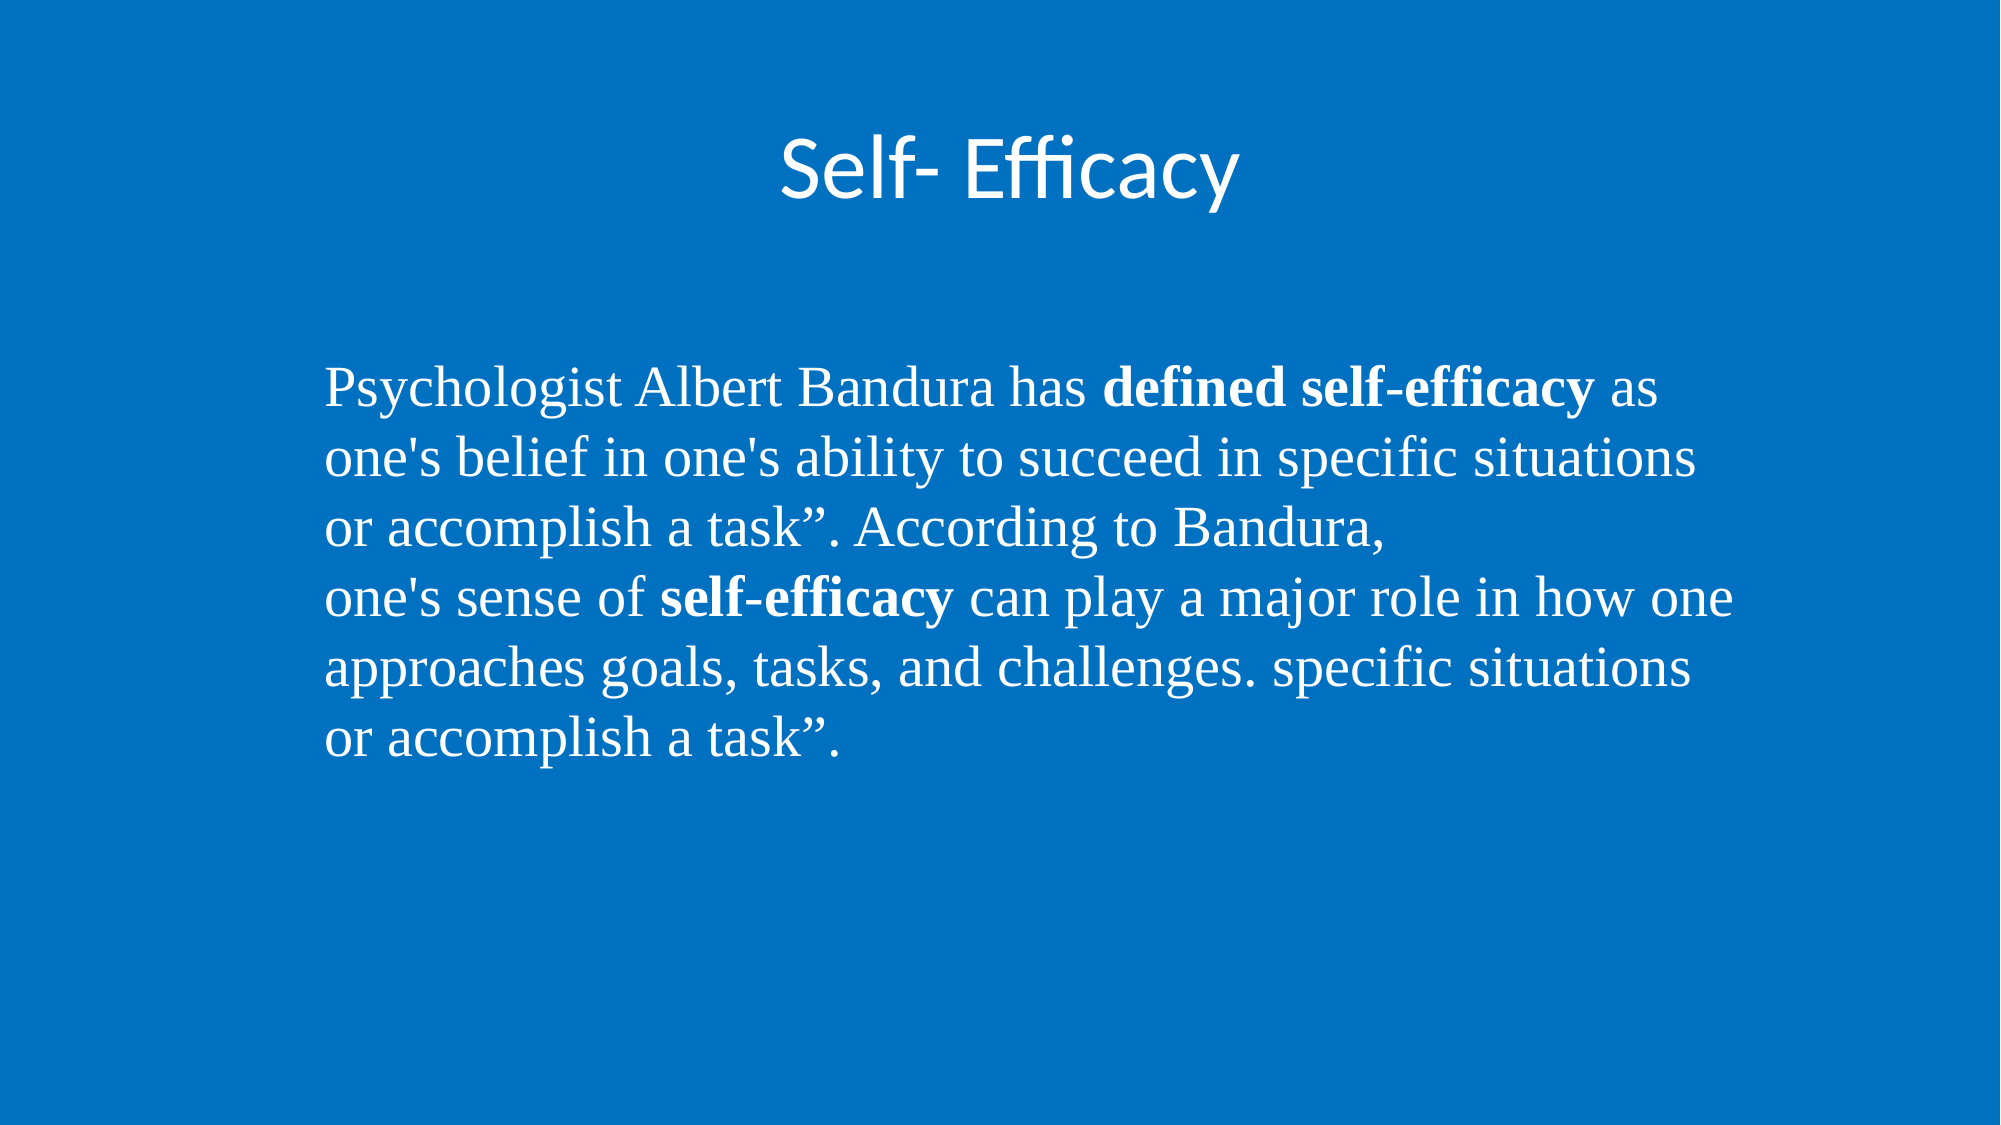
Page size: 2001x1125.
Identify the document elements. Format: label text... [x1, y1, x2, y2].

title Self- Efficacy [137, 59, 1863, 278]
text_box Psychologist Albert Bandura has defined self-efficacy as one's belief in one's ability to succeed in specific situations or accomplish a task”. According to Bandura, one's sense of self-efficacy can play a major role in how one approaches goals, tasks, and challenges. specific situations or accomplish a task”. [309, 340, 1763, 776]
